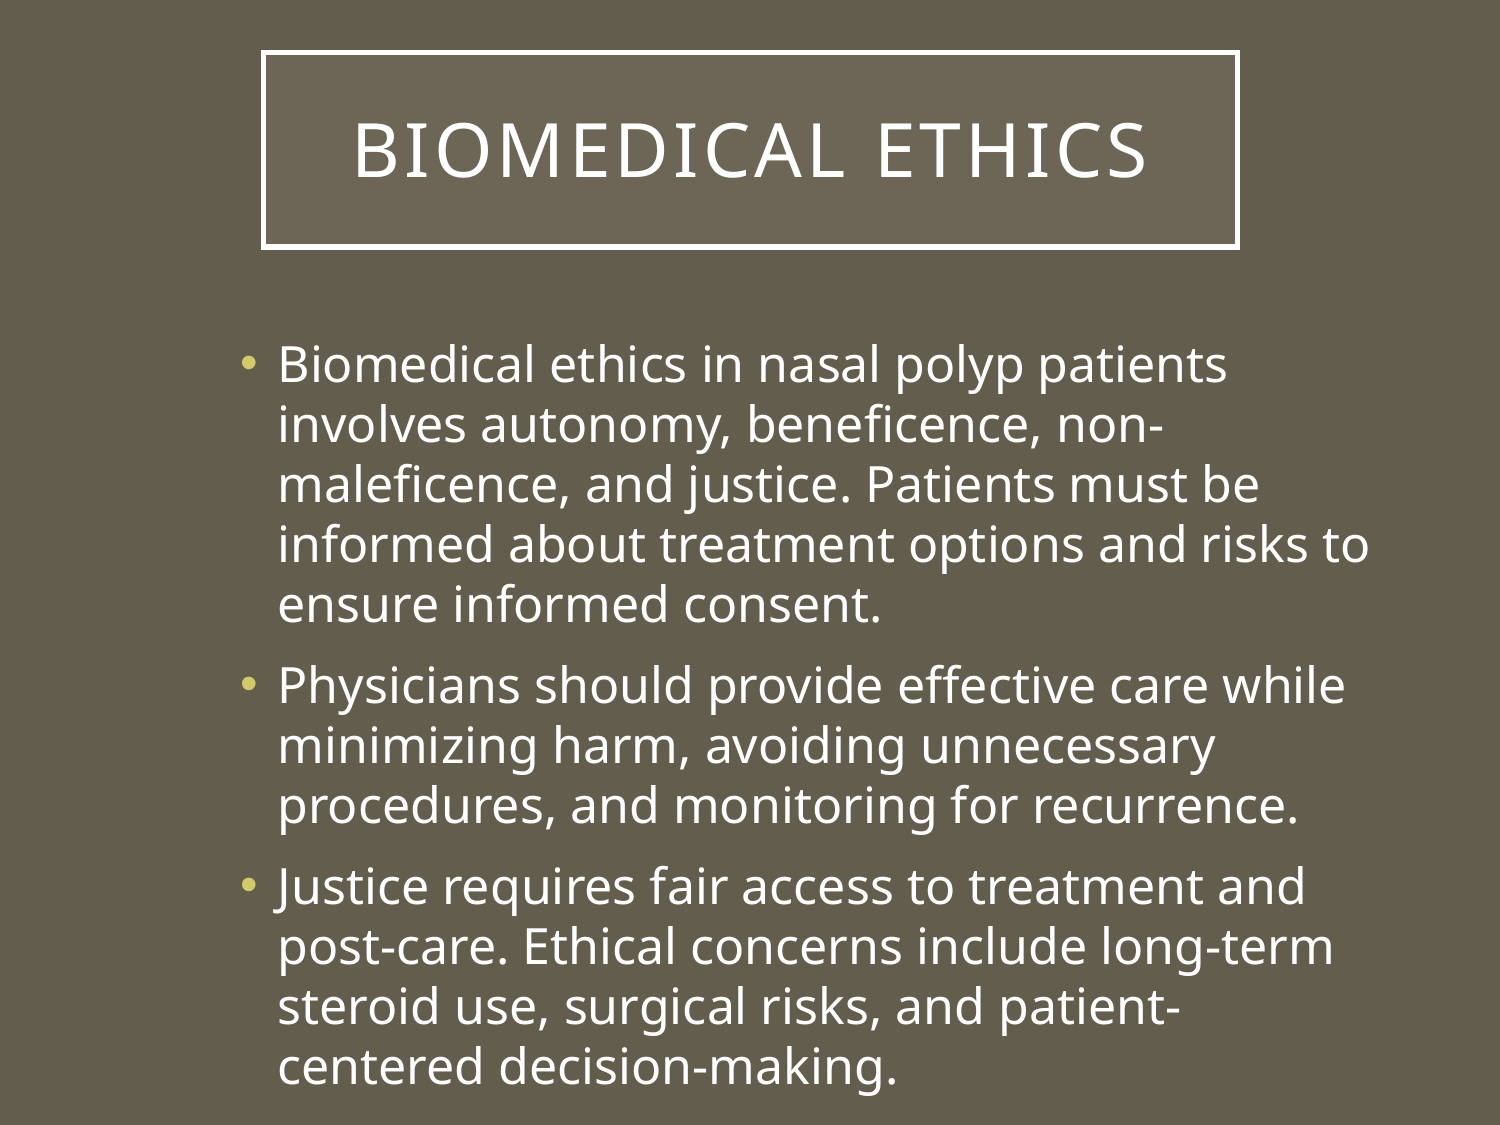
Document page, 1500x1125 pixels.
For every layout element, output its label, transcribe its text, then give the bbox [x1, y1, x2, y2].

title Biomedical ethics [261, 50, 1240, 250]
list Biomedical ethics in nasal polyp patients involves autonomy, beneficence, non-maleficence, and justice. Patients must be informed about treatment options and risks to ensure informed consent. Physicians should provide effective care while minimizing harm, avoiding unnecessary procedures, and monitoring for recurrence. Justice requires fair access to treatment and post-care. Ethical concerns include long-term steroid use, surgical risks, and patient-centered decision-making. [225, 324, 1400, 1038]
